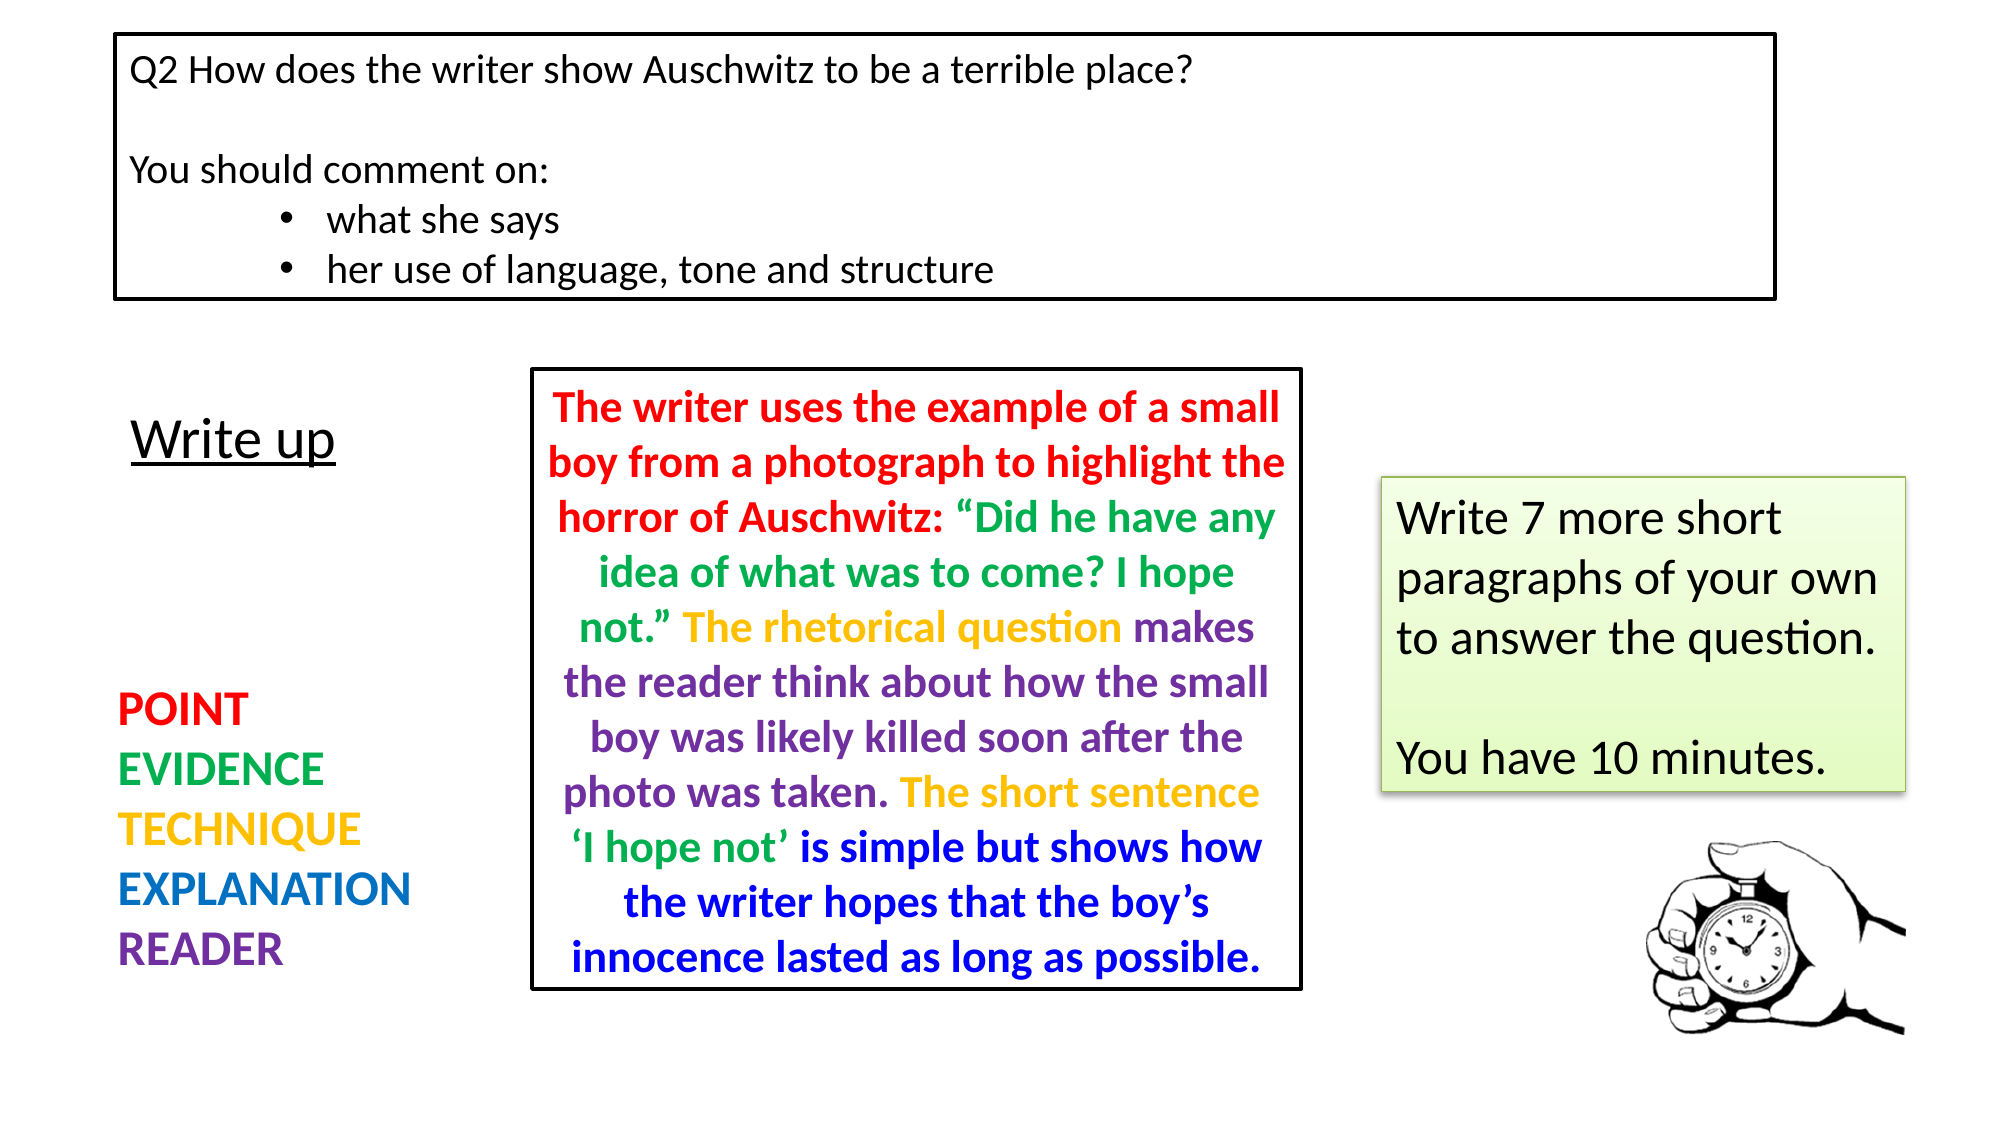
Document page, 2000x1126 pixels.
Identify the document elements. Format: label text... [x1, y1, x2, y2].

text_box Q2 How does the writer show Auschwitz to be a terrible place? You should comment on: what she says her use of language, tone and structure [113, 32, 1777, 301]
picture [1645, 841, 1906, 1036]
text_box Write 7 more short paragraphs of your own to answer the question. You have 10 minutes. [1381, 476, 1906, 792]
text_box POINT EVIDENCE TECHNIQUE EXPLANATION READER [102, 667, 512, 983]
text_box The writer uses the example of a small boy from a photograph to highlight the horror of Auschwitz: “Did he have any idea of what was to come? I hope not.” The rhetorical question makes the reader think about how the small boy was likely killed soon after the photo was taken. The short sentence ‘I hope not’ is simple but shows how the writer hopes that the boy’s innocence lasted as long as possible. [530, 367, 1303, 991]
text_box Write up [116, 392, 352, 478]
